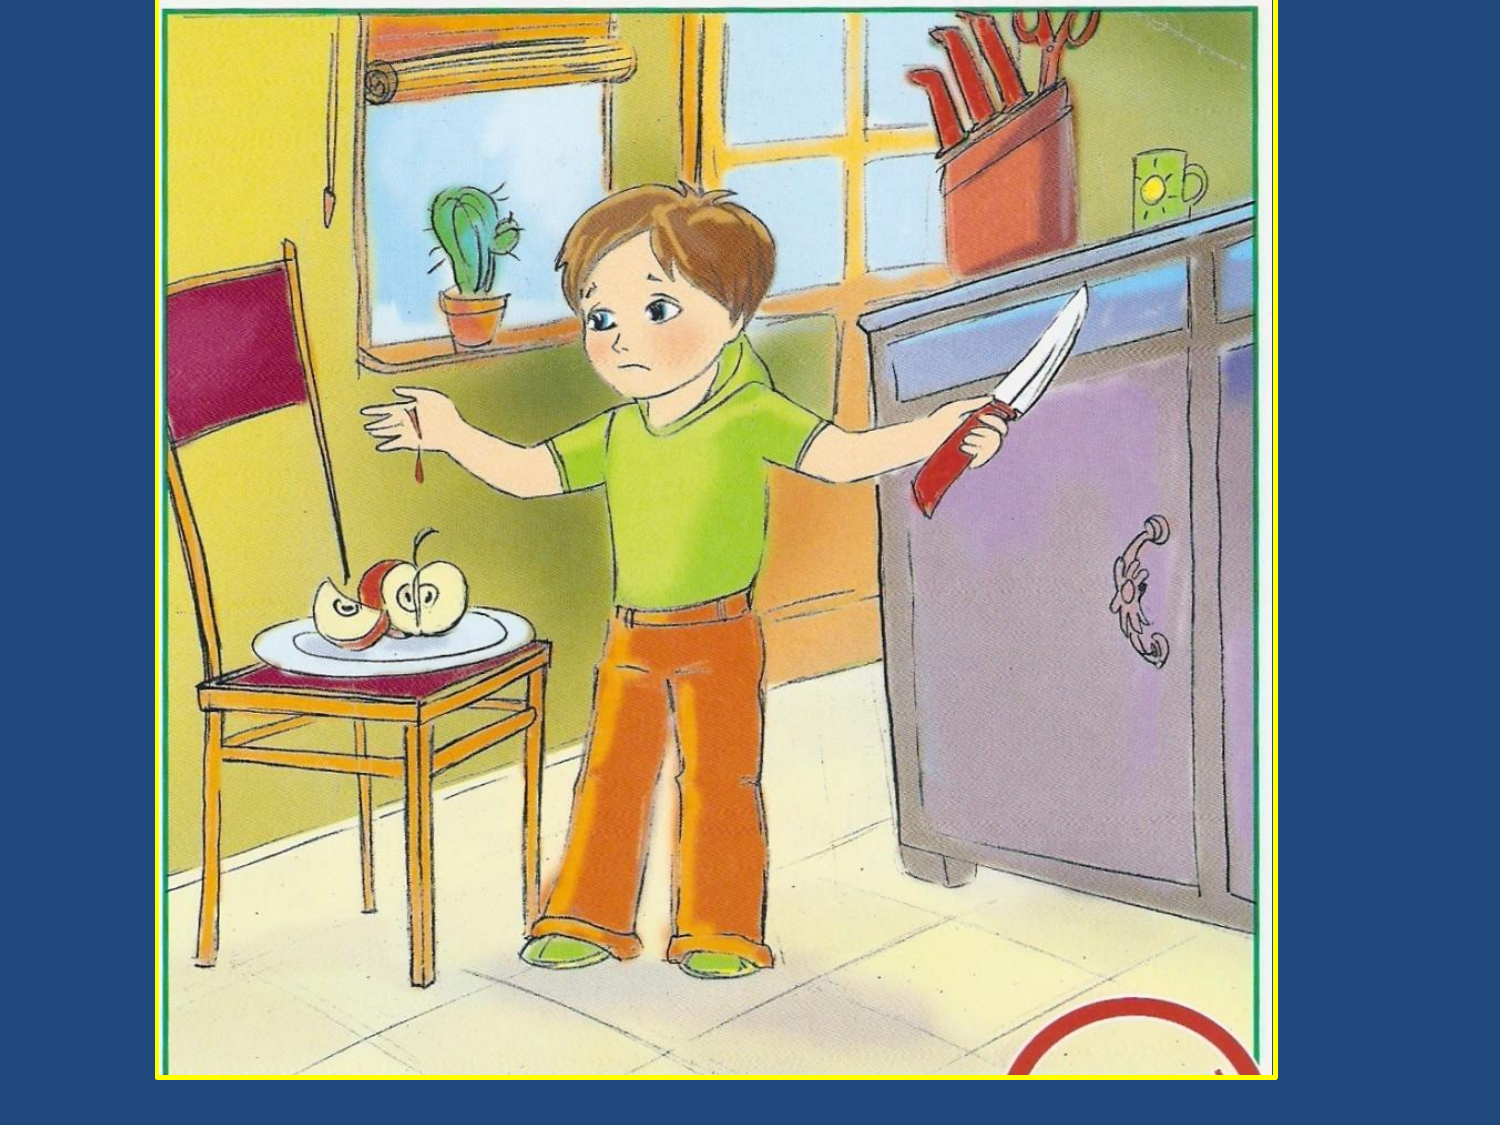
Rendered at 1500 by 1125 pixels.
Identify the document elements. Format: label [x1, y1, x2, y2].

picture [159, 0, 1274, 1076]
